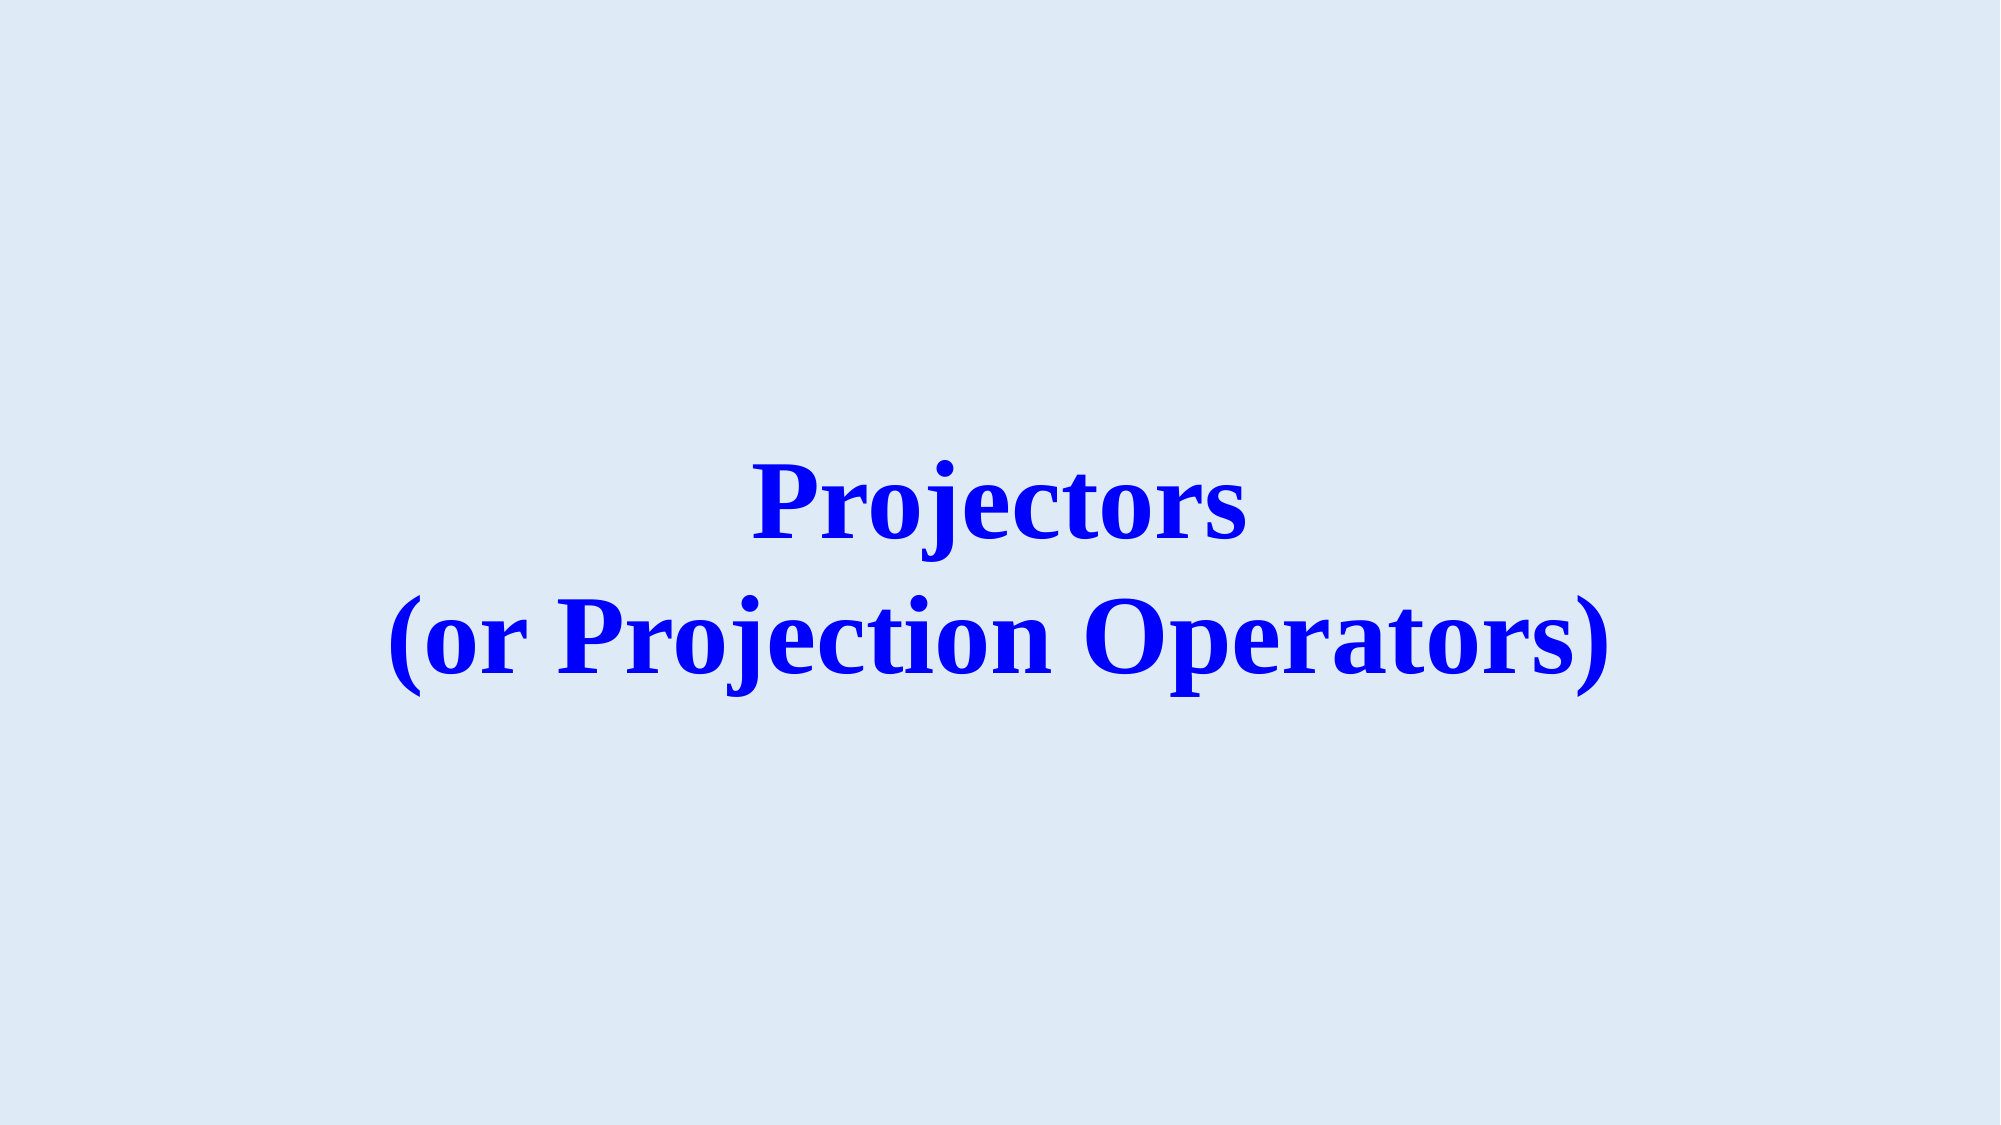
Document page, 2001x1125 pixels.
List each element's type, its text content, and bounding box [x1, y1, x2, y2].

text_box Projectors (or Projection Operators) [371, 418, 1629, 704]
